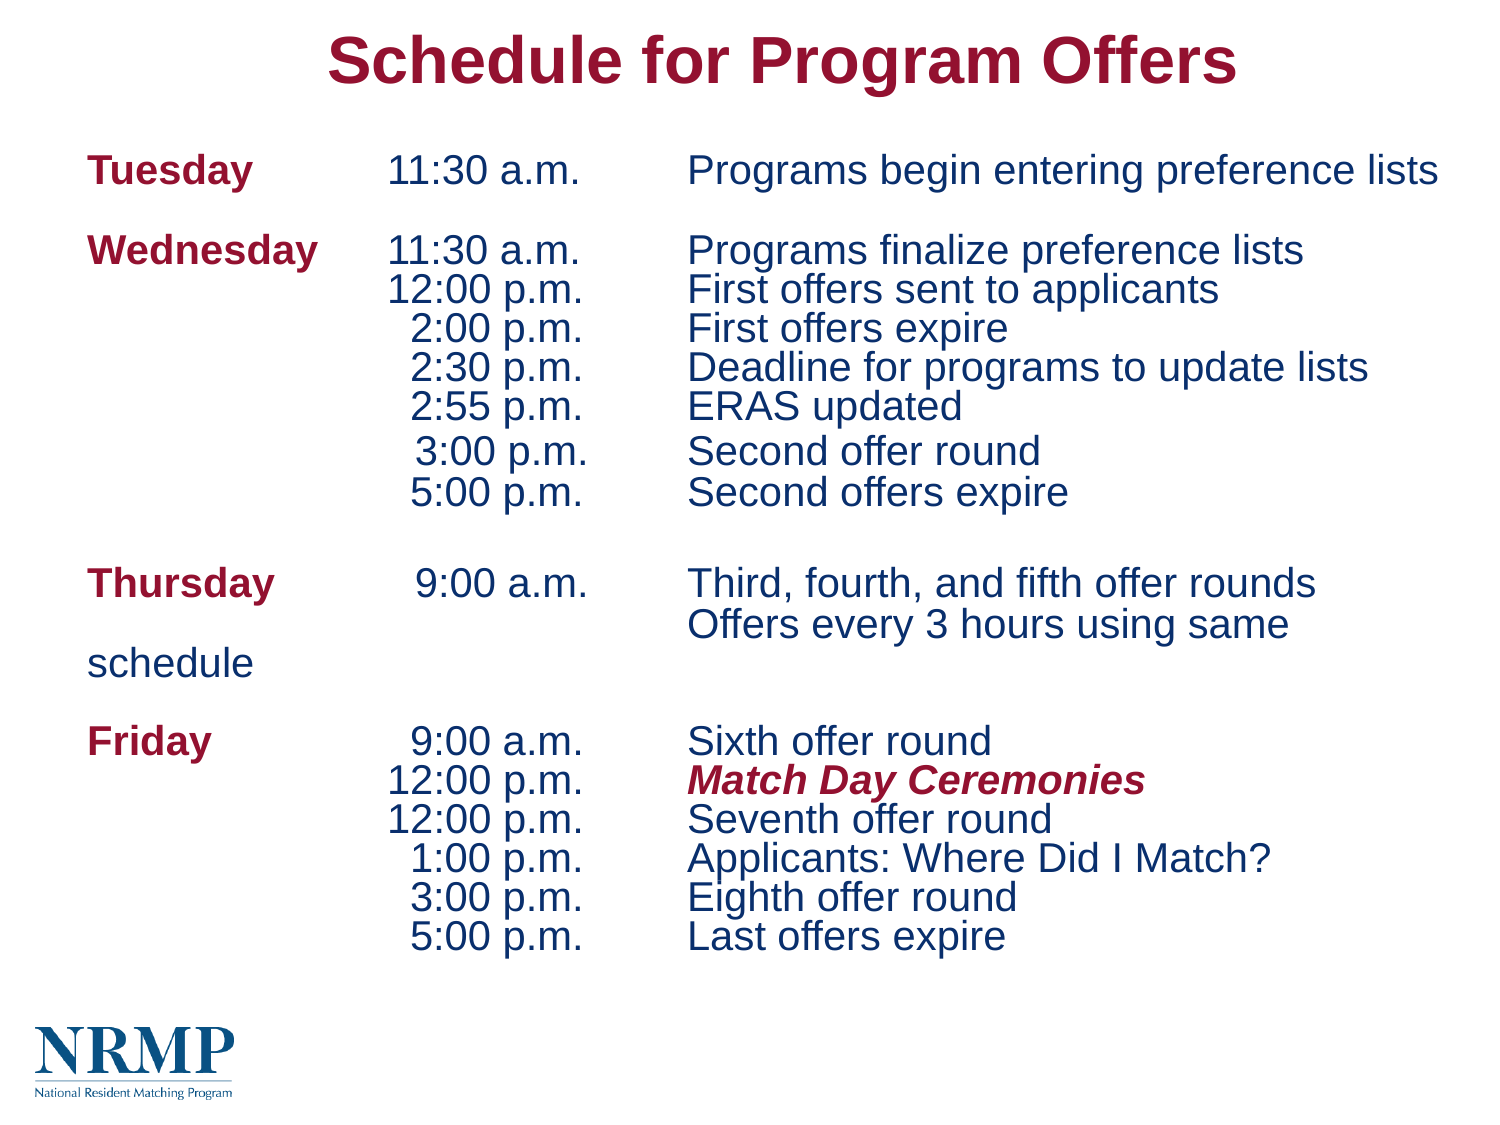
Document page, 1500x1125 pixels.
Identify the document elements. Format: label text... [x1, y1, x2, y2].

list Tuesday 11:30 a.m. Programs begin entering preference lists Wednesday 11:30 a.m. Programs finalize preference lists 12:00 p.m. First offers sent to applicants 2:00 p.m. First offers expire 2:30 p.m. Deadline for programs to update lists 2:55 p.m. ERAS updated 3:00 p.m. Second offer round 5:00 p.m. Second offers expire Thursday 9:00 a.m. Third, fourth, and fifth offer rounds Offers every 3 hours using same schedule Friday 9:00 a.m. Sixth offer round 12:00 p.m. Match Day Ceremonies 12:00 p.m. Seventh offer round 1:00 p.m. Applicants: Where Did I Match? 3:00 p.m. Eighth offer round 5:00 p.m. Last offers expire [86, 147, 1456, 1076]
title Schedule for Program Offers [95, 74, 1472, 178]
picture [35, 1027, 234, 1100]
